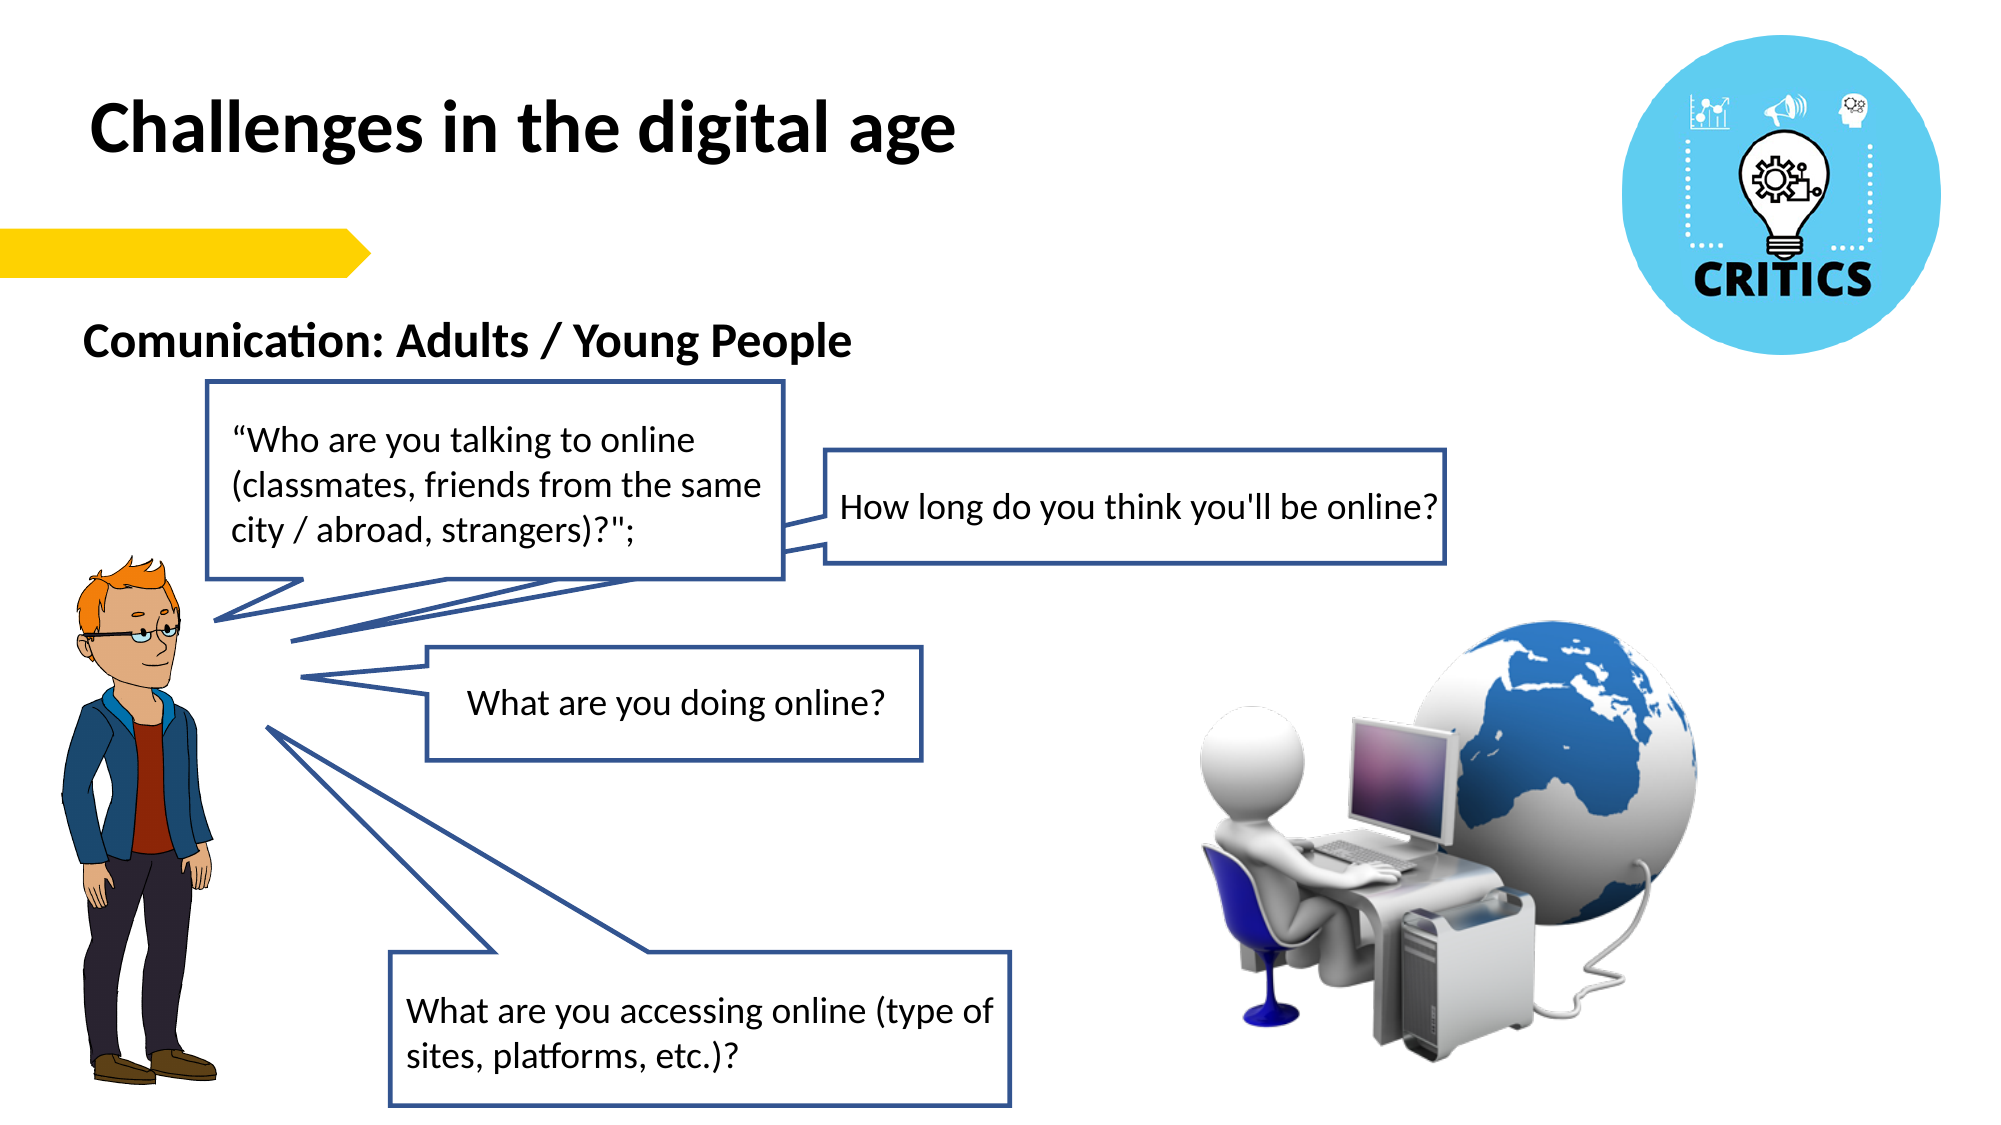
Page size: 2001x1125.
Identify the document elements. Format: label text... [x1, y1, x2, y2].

text_box [797, 449, 1446, 565]
text_box How long do you think you'll be online? [825, 474, 1456, 534]
picture [61, 555, 217, 1085]
text_box What are you doing online? [452, 670, 902, 731]
text_box [290, 581, 630, 643]
picture [1165, 614, 1733, 1070]
text_box [68, 342, 1952, 448]
text_box [217, 558, 785, 622]
text_box “Who are you talking to online (classmates, friends from the same city / abroad, strangers)?"; [216, 408, 797, 558]
text_box Comunication: Adults / Young People [68, 270, 1068, 375]
text_box [0, 227, 373, 280]
text_box [300, 646, 923, 762]
picture [1593, 12, 1968, 386]
text_box [265, 725, 1011, 1107]
text_box Challenges in the digital age [75, 69, 1434, 175]
text_box [206, 380, 785, 555]
text_box What are you accessing online (type of sites, platforms, etc.)? [391, 978, 1068, 1084]
